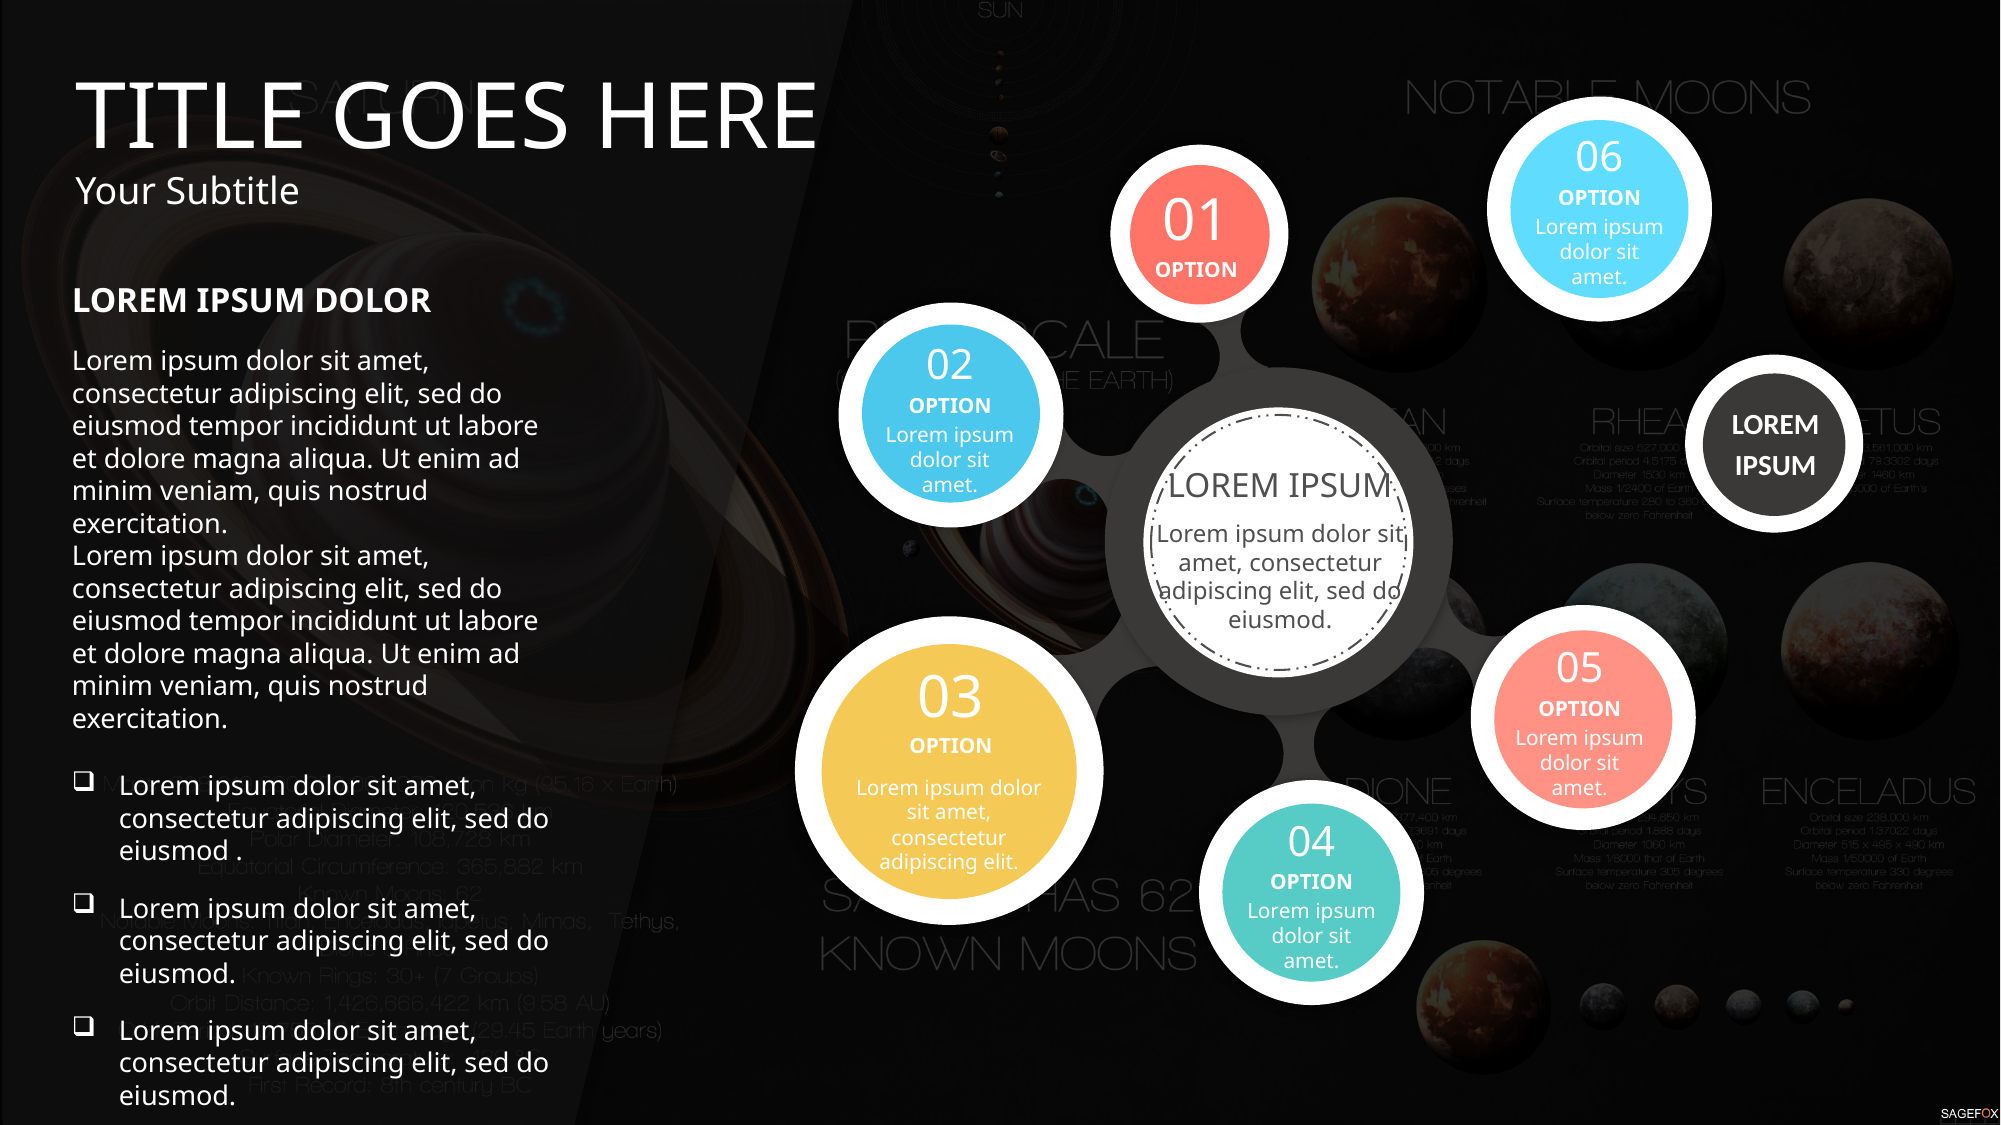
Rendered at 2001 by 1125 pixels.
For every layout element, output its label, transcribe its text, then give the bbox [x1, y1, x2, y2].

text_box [1424, 604, 1696, 830]
text_box 02 OPTION Lorem ipsum dolor sit amet. [868, 528, 1031, 533]
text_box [1110, 144, 1289, 367]
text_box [1685, 354, 1864, 533]
text_box 05 OPTION Lorem ipsum dolor sit amet. [1498, 830, 1661, 836]
picture [588, 0, 2001, 1125]
text_box [1, 0, 854, 1125]
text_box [1104, 367, 1453, 716]
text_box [794, 615, 1180, 925]
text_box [1486, 96, 1712, 322]
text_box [838, 302, 1110, 528]
text_box TITLE GOES HERE Your Subtitle [60, 49, 1036, 220]
text_box LOREM IPSUM DOLOR Lorem ipsum dolor sit amet, consectetur adipiscing elit, sed do eiusmod tempor incididunt ut labore et dolore magna aliqua. Ut enim ad minim veniam, quis nostrud exercitation. Lorem ipsum dolor sit amet, consectetur adipiscing elit, sed do eiusmod tempor incididunt ut labore et dolore magna aliqua. Ut enim ad minim veniam, quis nostrud exercitation. Lorem ipsum dolor sit amet, consectetur adipiscing elit, sed do eiusmod . Lorem ipsum dolor sit amet, consectetur adipiscing elit, sed do eiusmod. Lorem ipsum dolor sit amet, consectetur adipiscing elit, sed do eiusmod. [57, 271, 575, 1119]
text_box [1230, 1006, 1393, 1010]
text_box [1198, 716, 1424, 1006]
